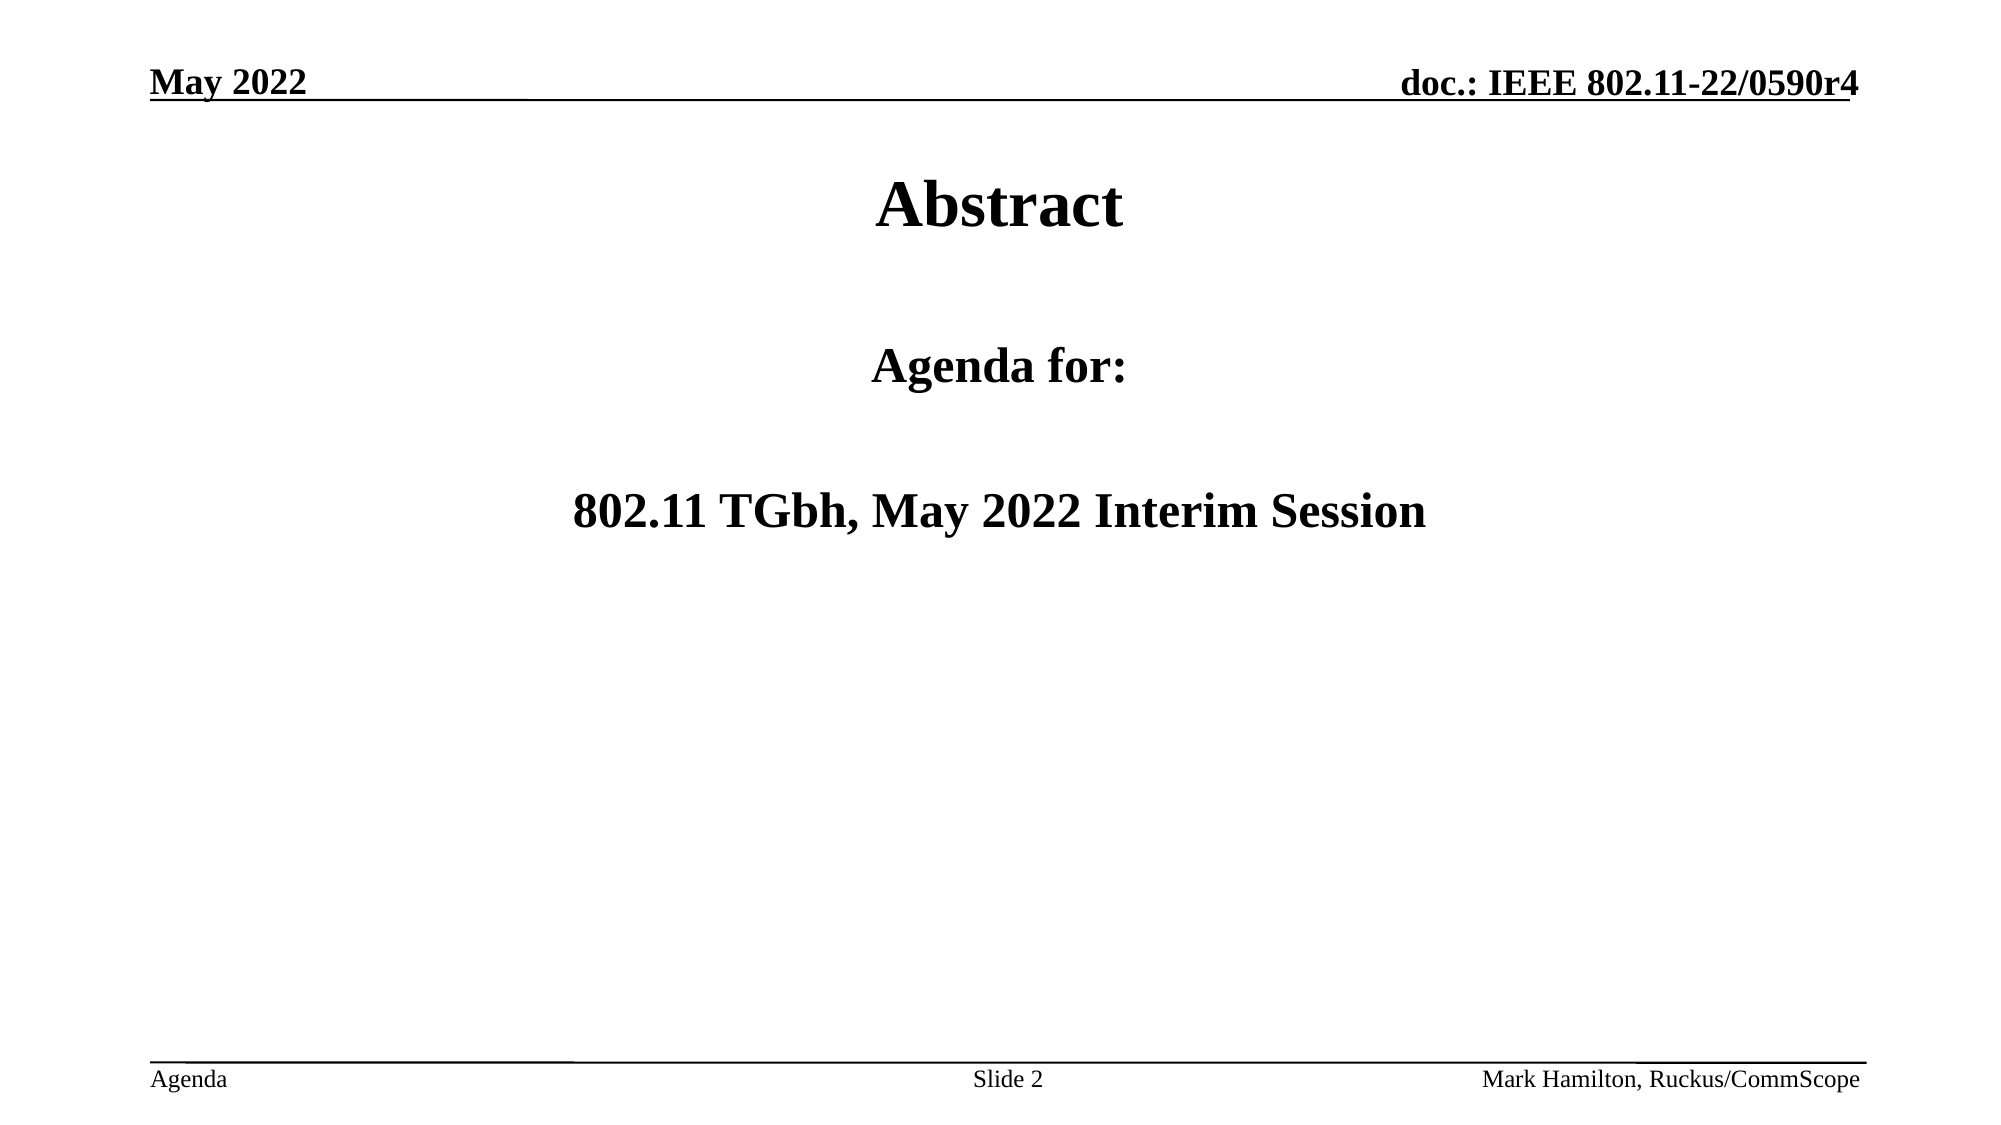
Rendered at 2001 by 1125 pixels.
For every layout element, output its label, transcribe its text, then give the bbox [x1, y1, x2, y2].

title Abstract [149, 112, 1850, 288]
list Agenda for: 802.11 TGbh, May 2022 Interim Session [149, 324, 1850, 1000]
slide_number Slide 2 [950, 1061, 1067, 1123]
